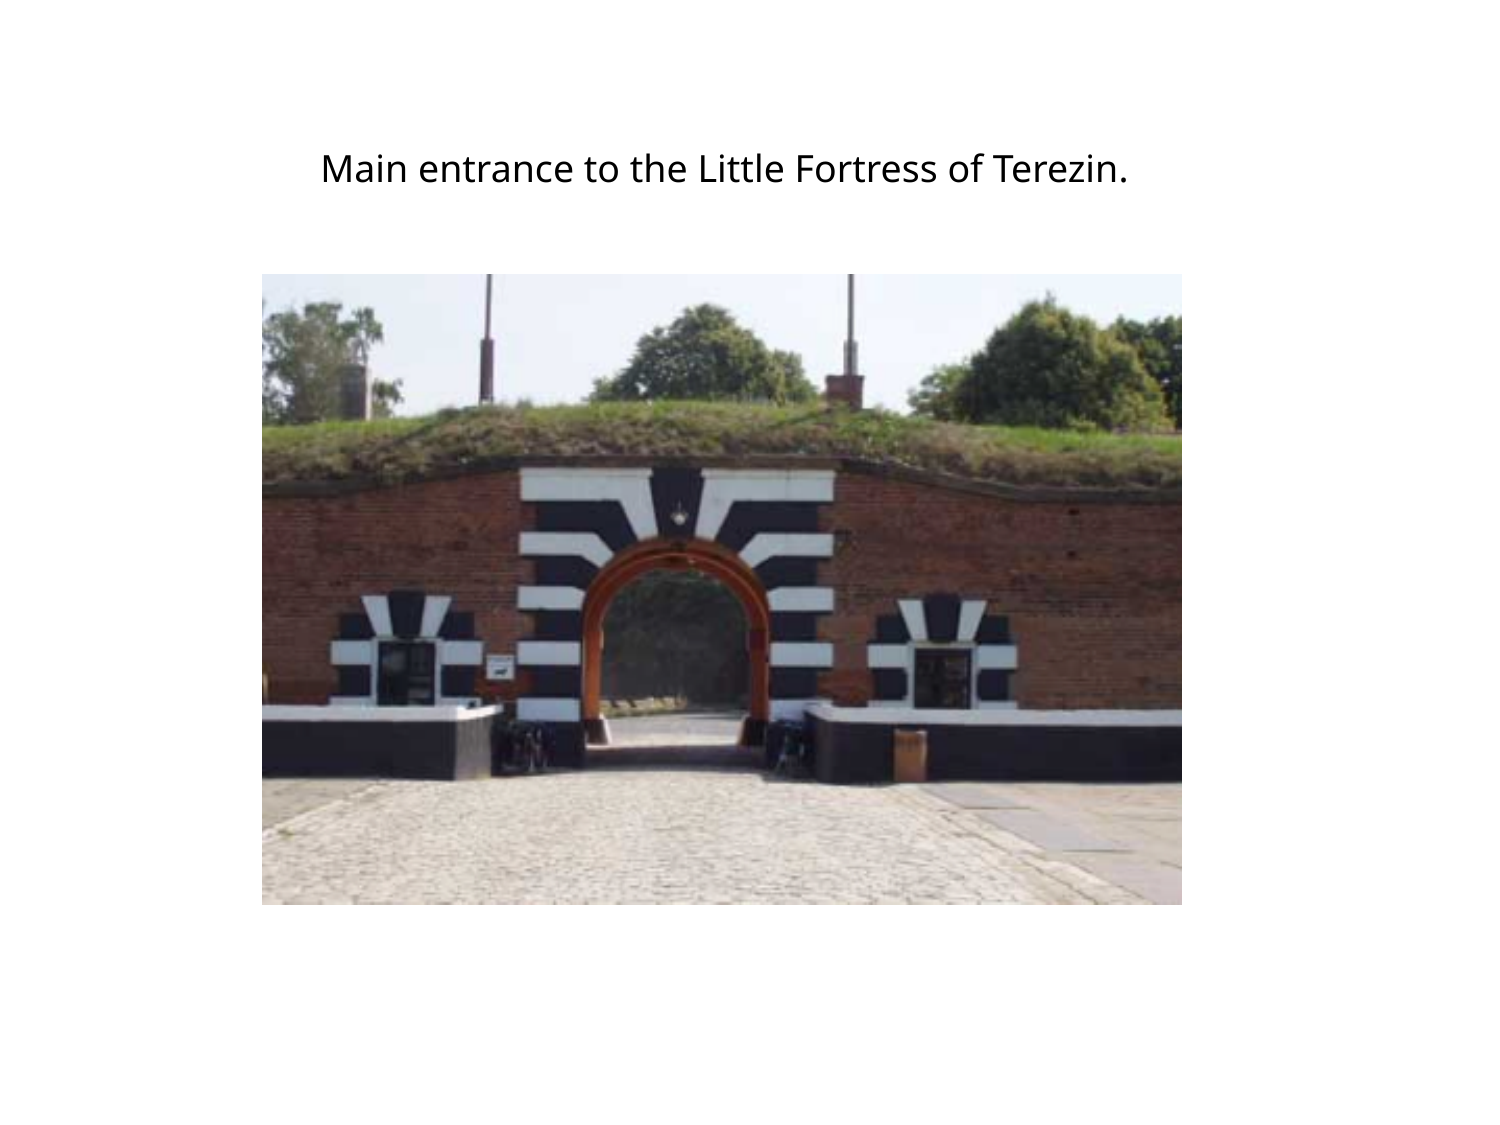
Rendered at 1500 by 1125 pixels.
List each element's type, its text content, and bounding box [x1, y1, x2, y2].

picture [262, 274, 1182, 905]
text_box Main entrance to the Little Fortress of Terezin. [300, 137, 1150, 198]
